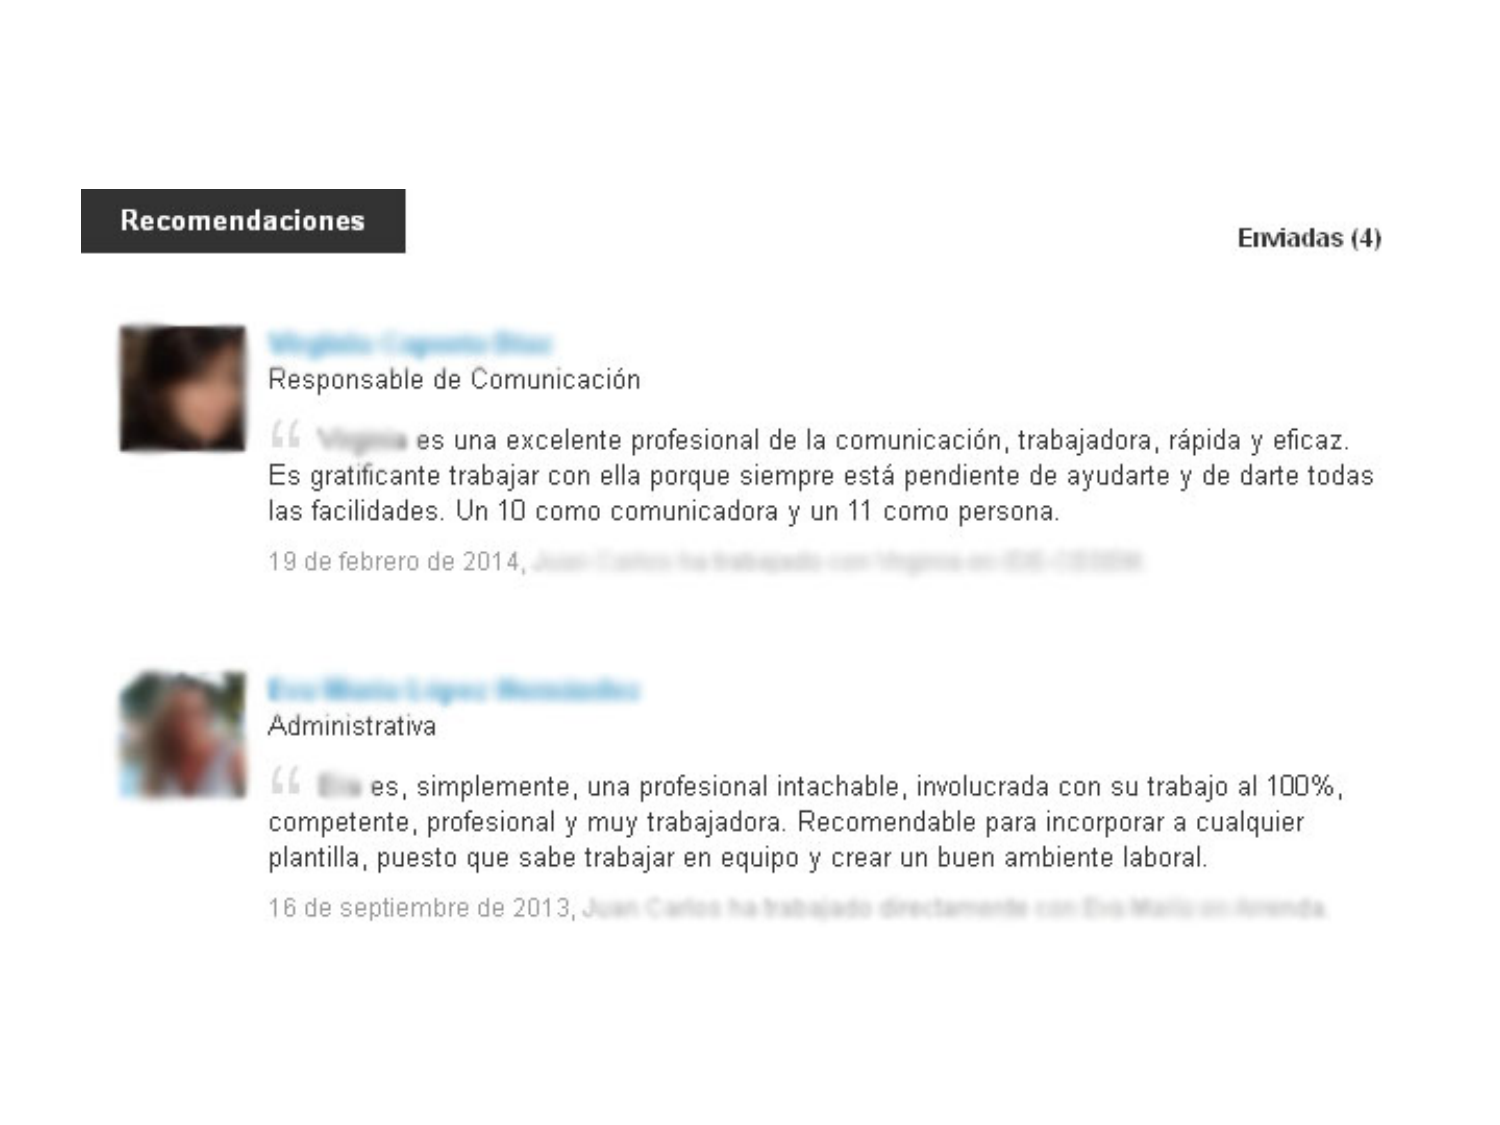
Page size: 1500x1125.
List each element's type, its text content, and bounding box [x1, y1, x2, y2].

title HERRAMIENTAS DE PRESENTACIÓN [75, 45, 1425, 233]
picture [80, 189, 1419, 936]
